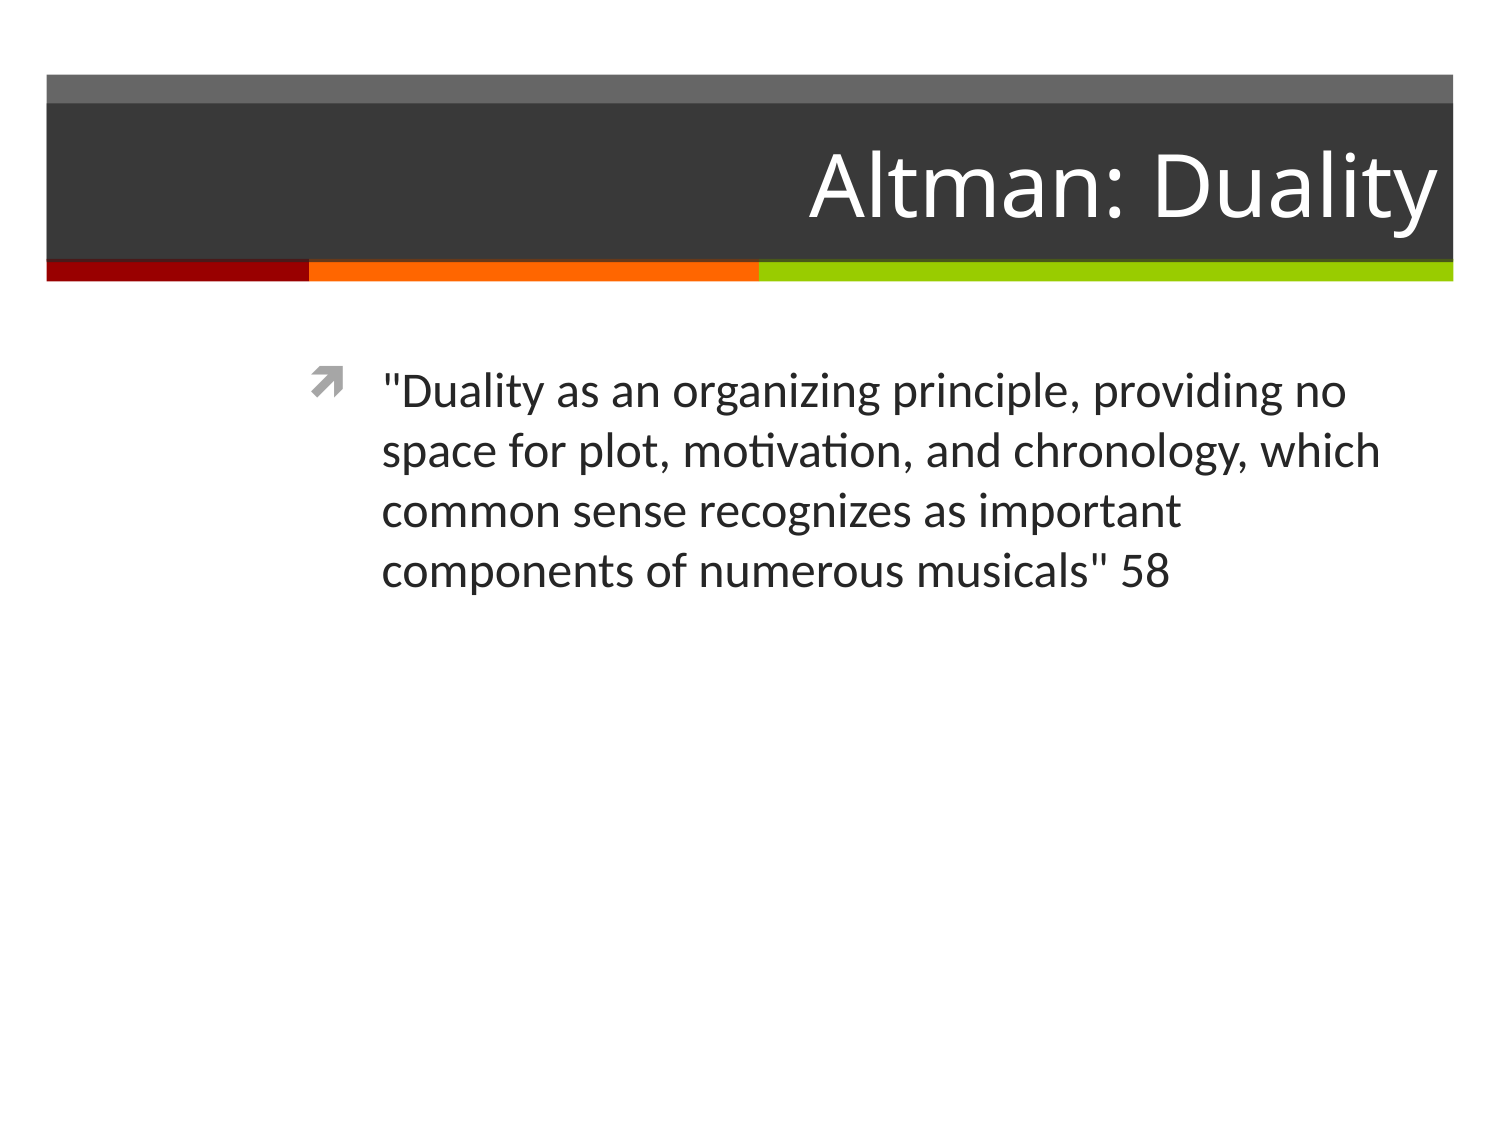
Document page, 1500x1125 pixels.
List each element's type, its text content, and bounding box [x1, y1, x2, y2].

list "Duality as an organizing principle, providing no space for plot, motivation, and chronology, which common sense recognizes as important components of numerous musicals" 58 [292, 350, 1454, 1005]
title Altman: Duality [46, 103, 1454, 263]
